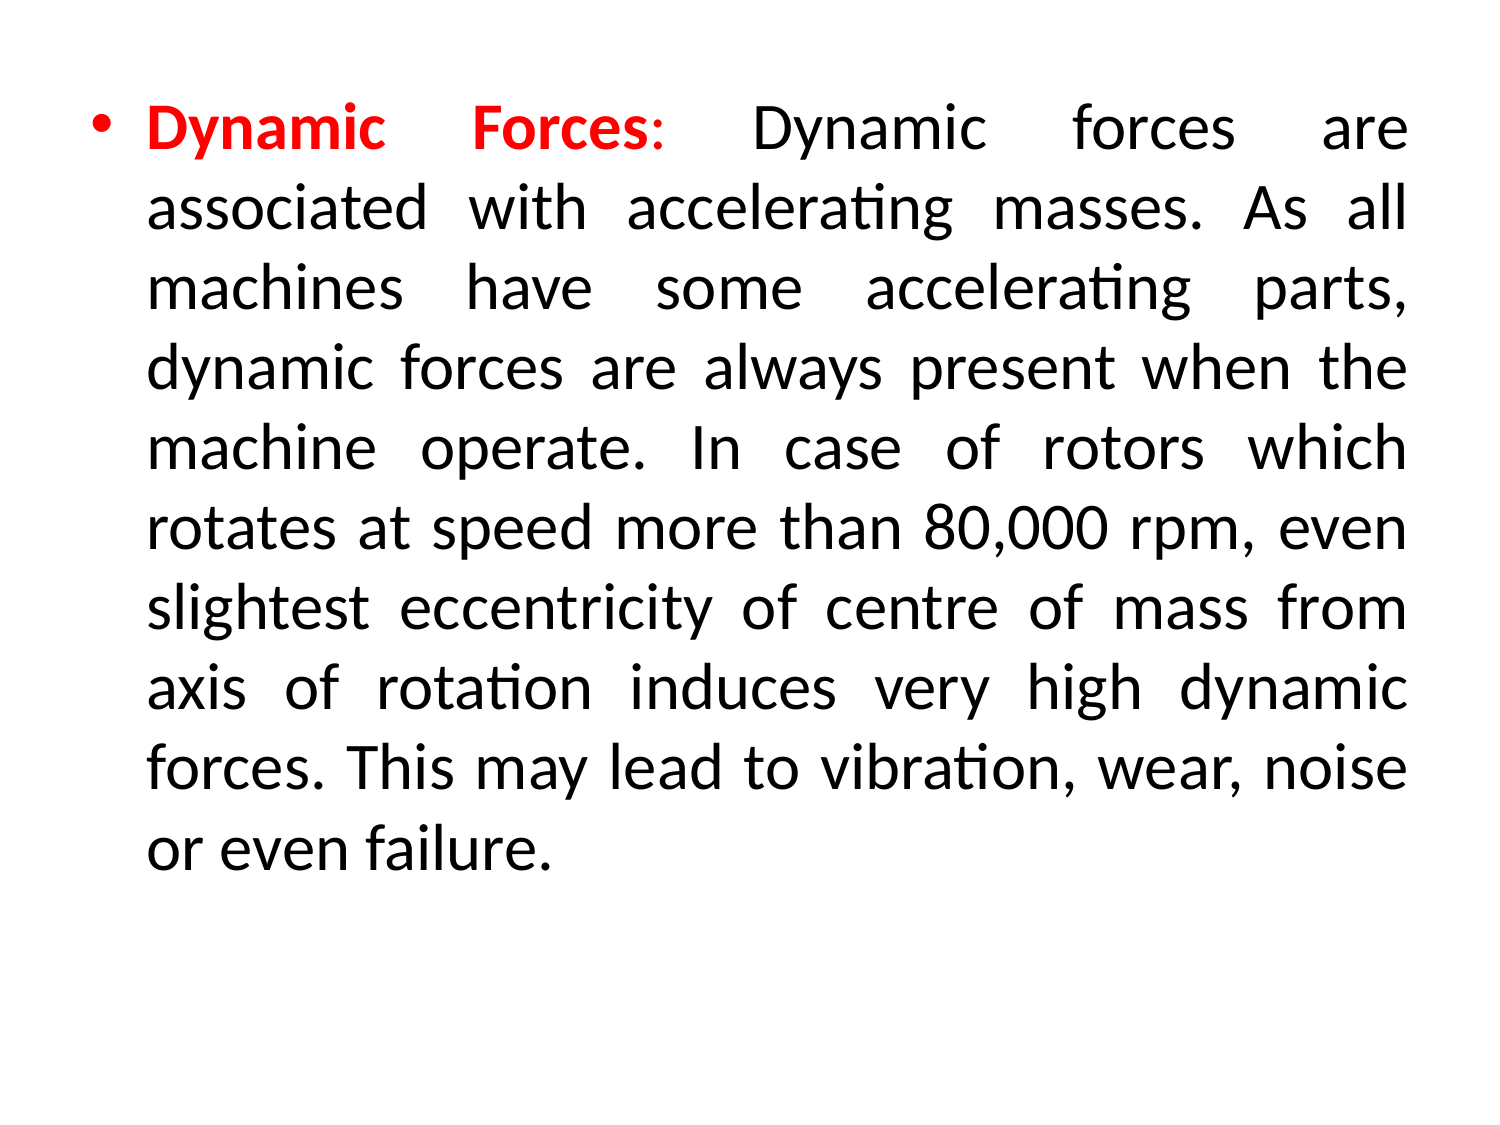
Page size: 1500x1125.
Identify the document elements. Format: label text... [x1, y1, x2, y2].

list Dynamic Forces: Dynamic forces are associated with accelerating masses. As all machines have some accelerating parts, dynamic forces are always present when the machine operate. In case of rotors which rotates at speed more than 80,000 rpm, even slightest eccentricity of centre of mass from axis of rotation induces very high dynamic forces. This may lead to vibration, wear, noise or even failure. [75, 75, 1425, 1005]
